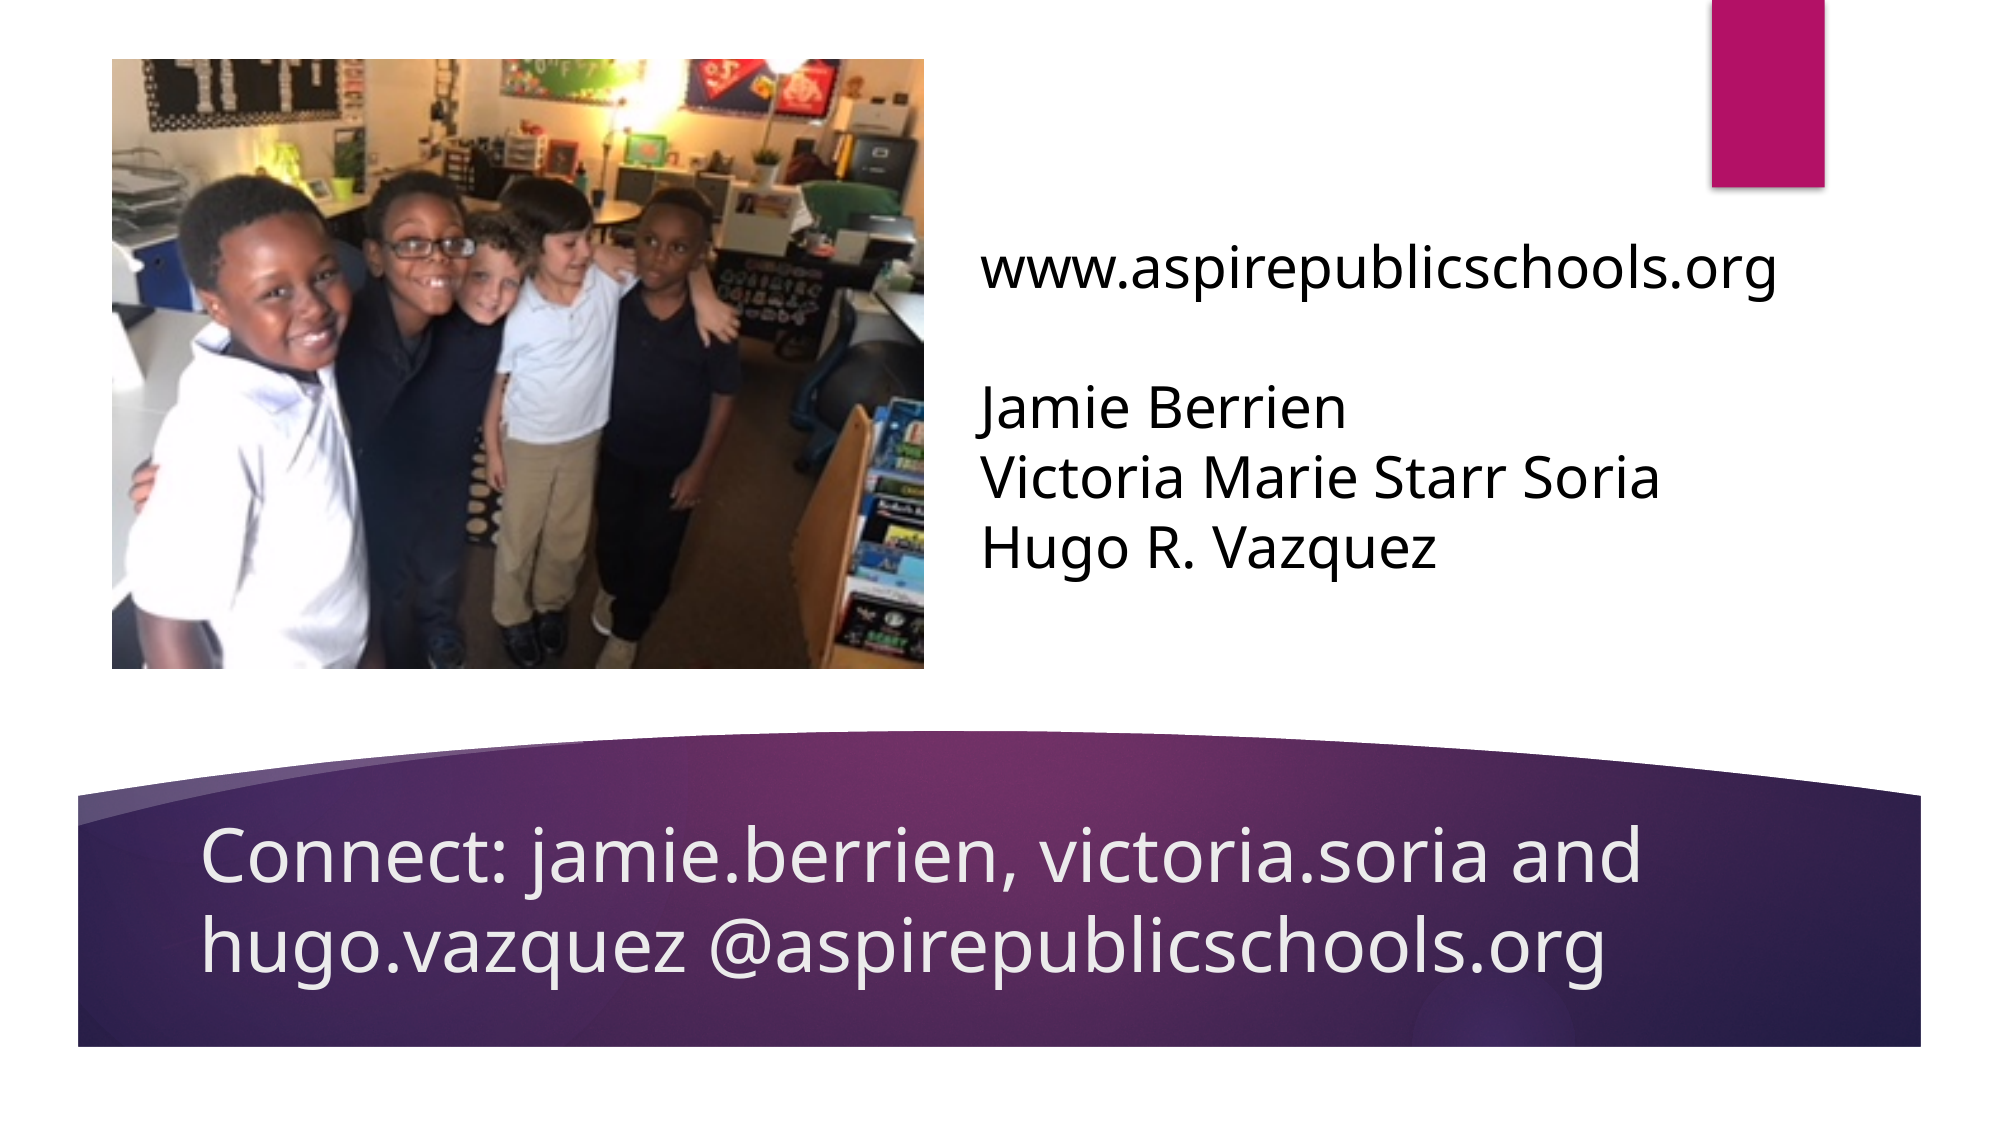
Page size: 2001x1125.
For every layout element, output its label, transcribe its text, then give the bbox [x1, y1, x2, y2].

title Connect: jamie.berrien, victoria.soria and hugo.vazquez @aspirepublicschools.org [184, 825, 1814, 996]
picture [112, 59, 925, 669]
text_box www.aspirepublicschools.org Jamie Berrien Victoria Marie Starr Soria Hugo R. Vazquez [965, 223, 1845, 588]
